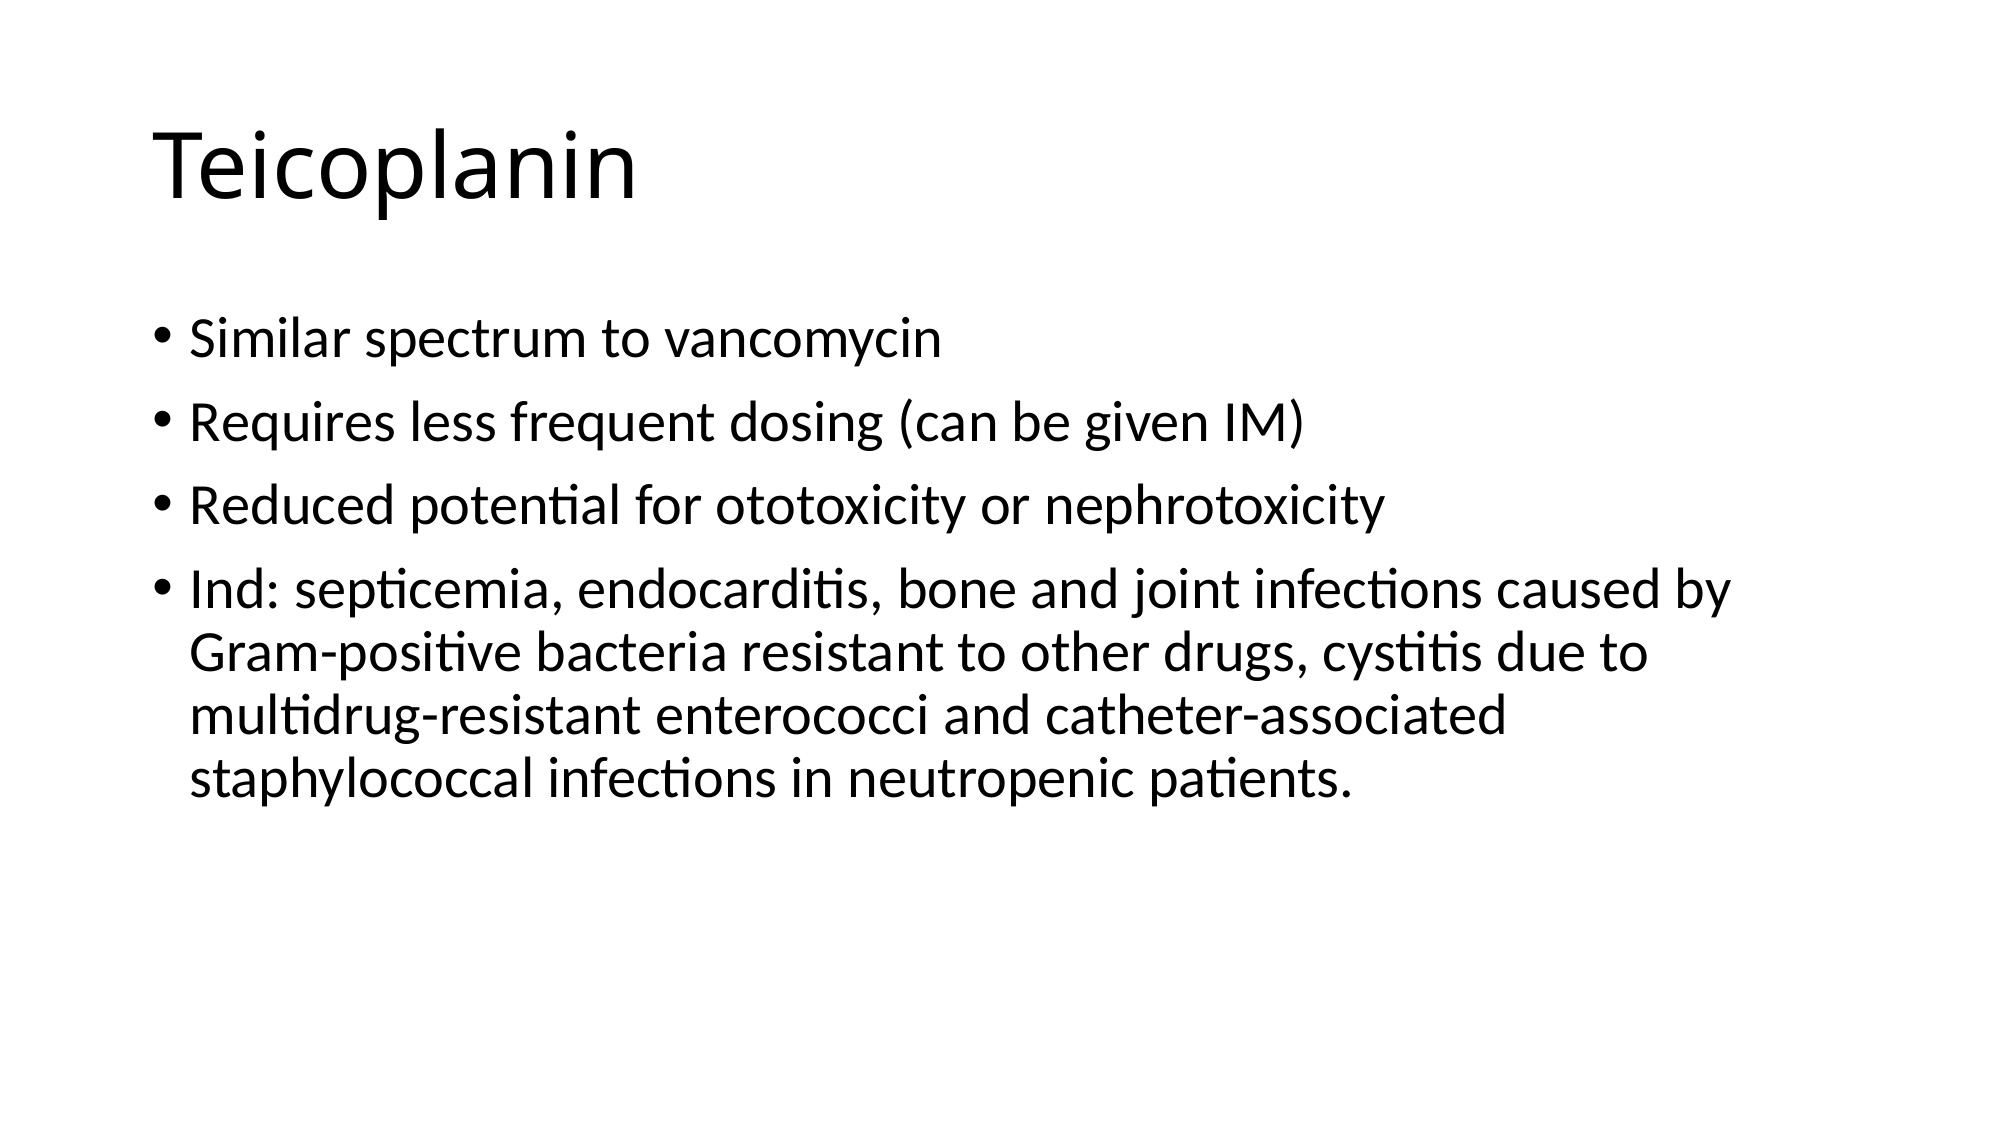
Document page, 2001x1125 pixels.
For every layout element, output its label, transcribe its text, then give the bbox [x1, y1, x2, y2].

list Similar spectrum to vancomycin Requires less frequent dosing (can be given IM) Reduced potential for ototoxicity or nephrotoxicity Ind: septicemia, endocarditis, bone and joint infections caused by Gram-positive bacteria resistant to other drugs, cystitis due to multidrug-resistant enterococci and catheter-associated staphylococcal infections in neutropenic patients. [137, 299, 1863, 1014]
title Teicoplanin [137, 59, 1863, 278]
